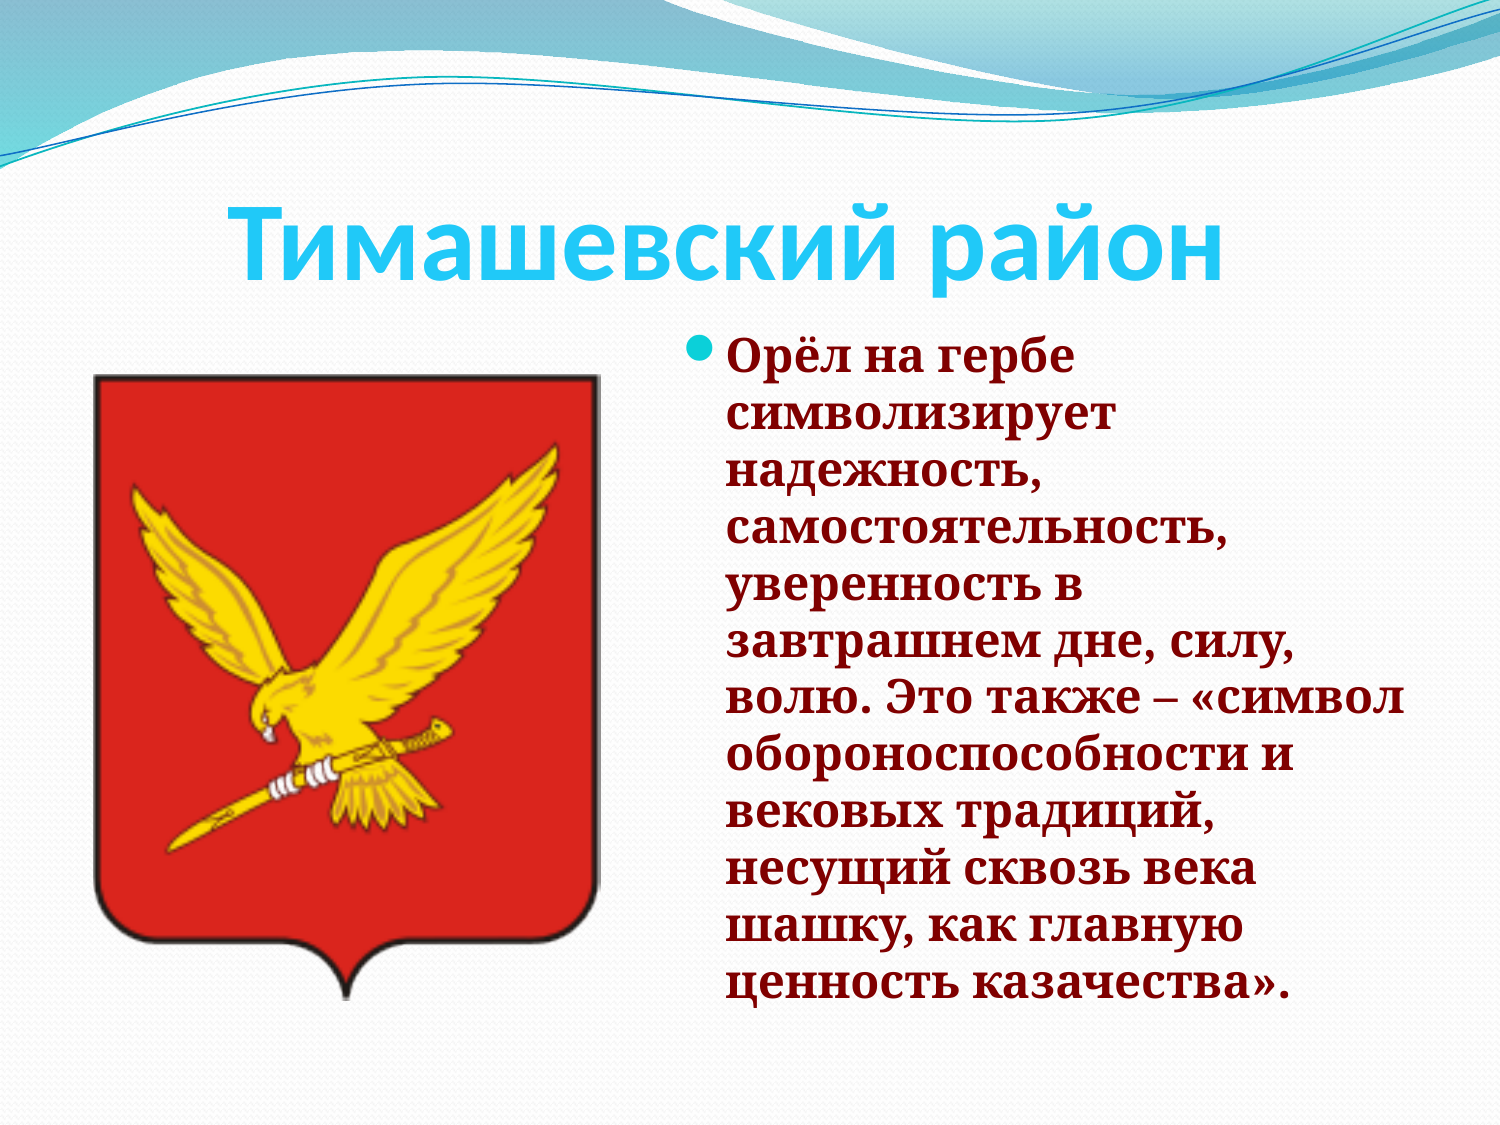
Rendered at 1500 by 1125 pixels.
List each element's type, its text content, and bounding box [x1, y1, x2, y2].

list Орёл на гербе символизирует надежность, самостоятельность, уверенность в завтрашнем дне, силу, волю. Это также – «символ обороноспособности и вековых традиций, несущий сквозь века шашку, как главную ценность казачества». [667, 317, 1425, 1079]
picture [93, 374, 601, 1002]
title Тимашевский район [75, 115, 1425, 303]
